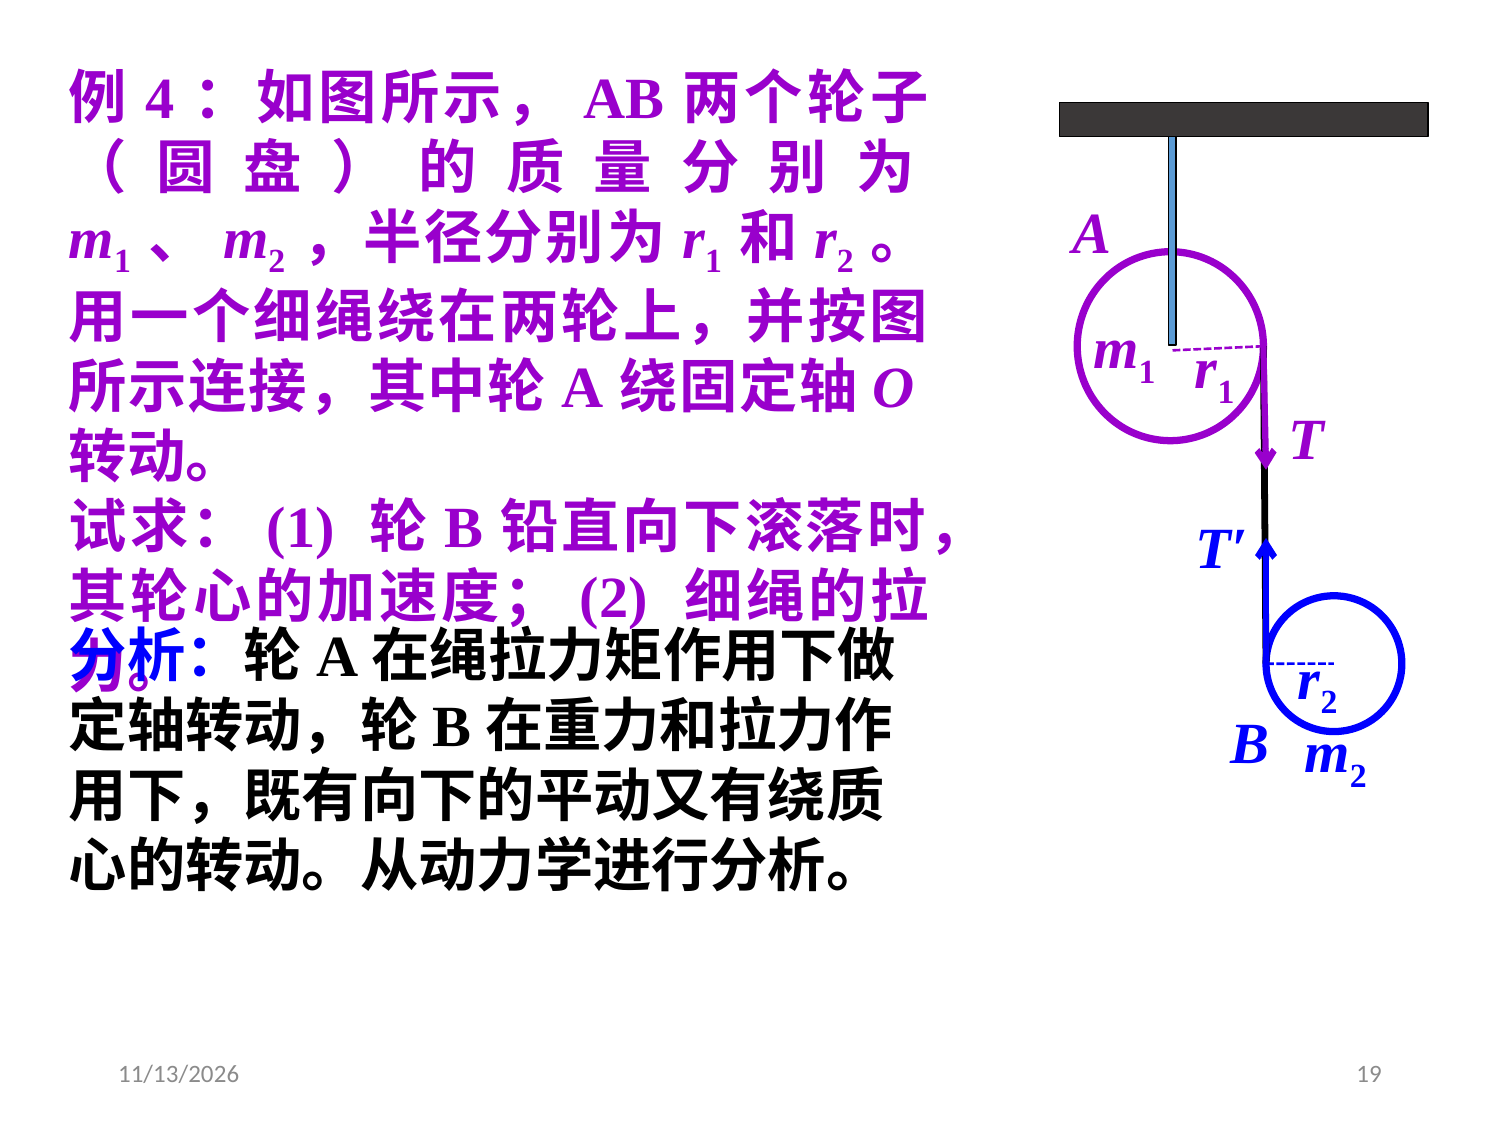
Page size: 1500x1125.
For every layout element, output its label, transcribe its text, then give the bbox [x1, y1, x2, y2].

text_box 例4：如图所示，AB两个轮子（圆盘）的质量分别为m1、m2，半径分别为r1和r2。用一个细绳绕在两轮上，并按图所示连接，其中轮A绕固定轴O转动。 试求：(1) 轮B铅直向下滚落时，其轮心的加速度；(2) 细绳的拉力。 [54, 52, 979, 707]
text_box 分析：轮A在绳拉力矩作用下做定轴转动，轮B在重力和拉力作用下，既有向下的平动又有绕质心的转动。从动力学进行分析。 [54, 610, 939, 906]
slide_number 19 [1059, 1042, 1397, 1103]
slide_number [103, 1042, 441, 1103]
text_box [1057, 102, 1428, 793]
